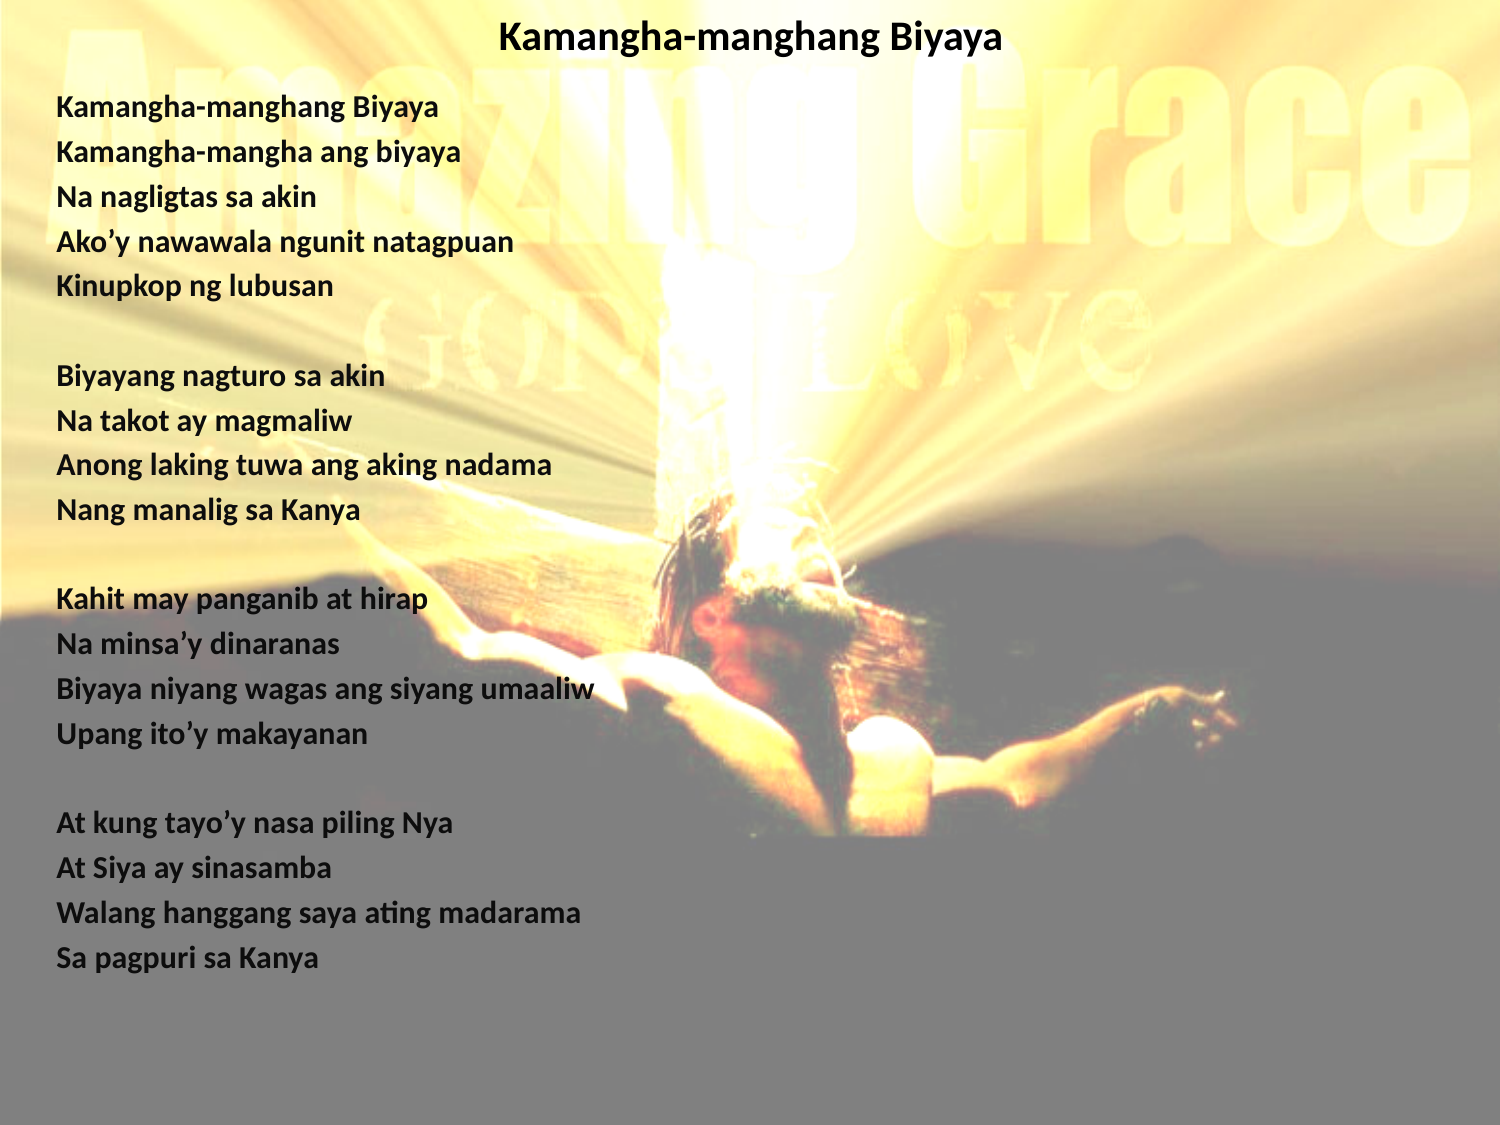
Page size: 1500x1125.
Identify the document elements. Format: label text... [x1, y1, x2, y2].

title Kamangha-manghang Biyaya [242, 0, 1270, 67]
subtitle Kamangha-manghang Biyaya Kamangha-mangha ang biyaya Na nagligtas sa akin Ako’y nawawala ngunit natagpuan Kinupkop ng lubusan Biyayang nagturo sa akin Na takot ay magmaliw Anong laking tuwa ang aking nadama Nang manalig sa Kanya Kahit may panganib at hirap Na minsa’y dinaranas Biyaya niyang wagas ang siyang umaaliw Upang ito’y makayanan At kung tayo’y nasa piling Nya At Siya ay sinasamba Walang hanggang saya ating madarama Sa pagpuri sa Kanya [41, 78, 703, 1000]
